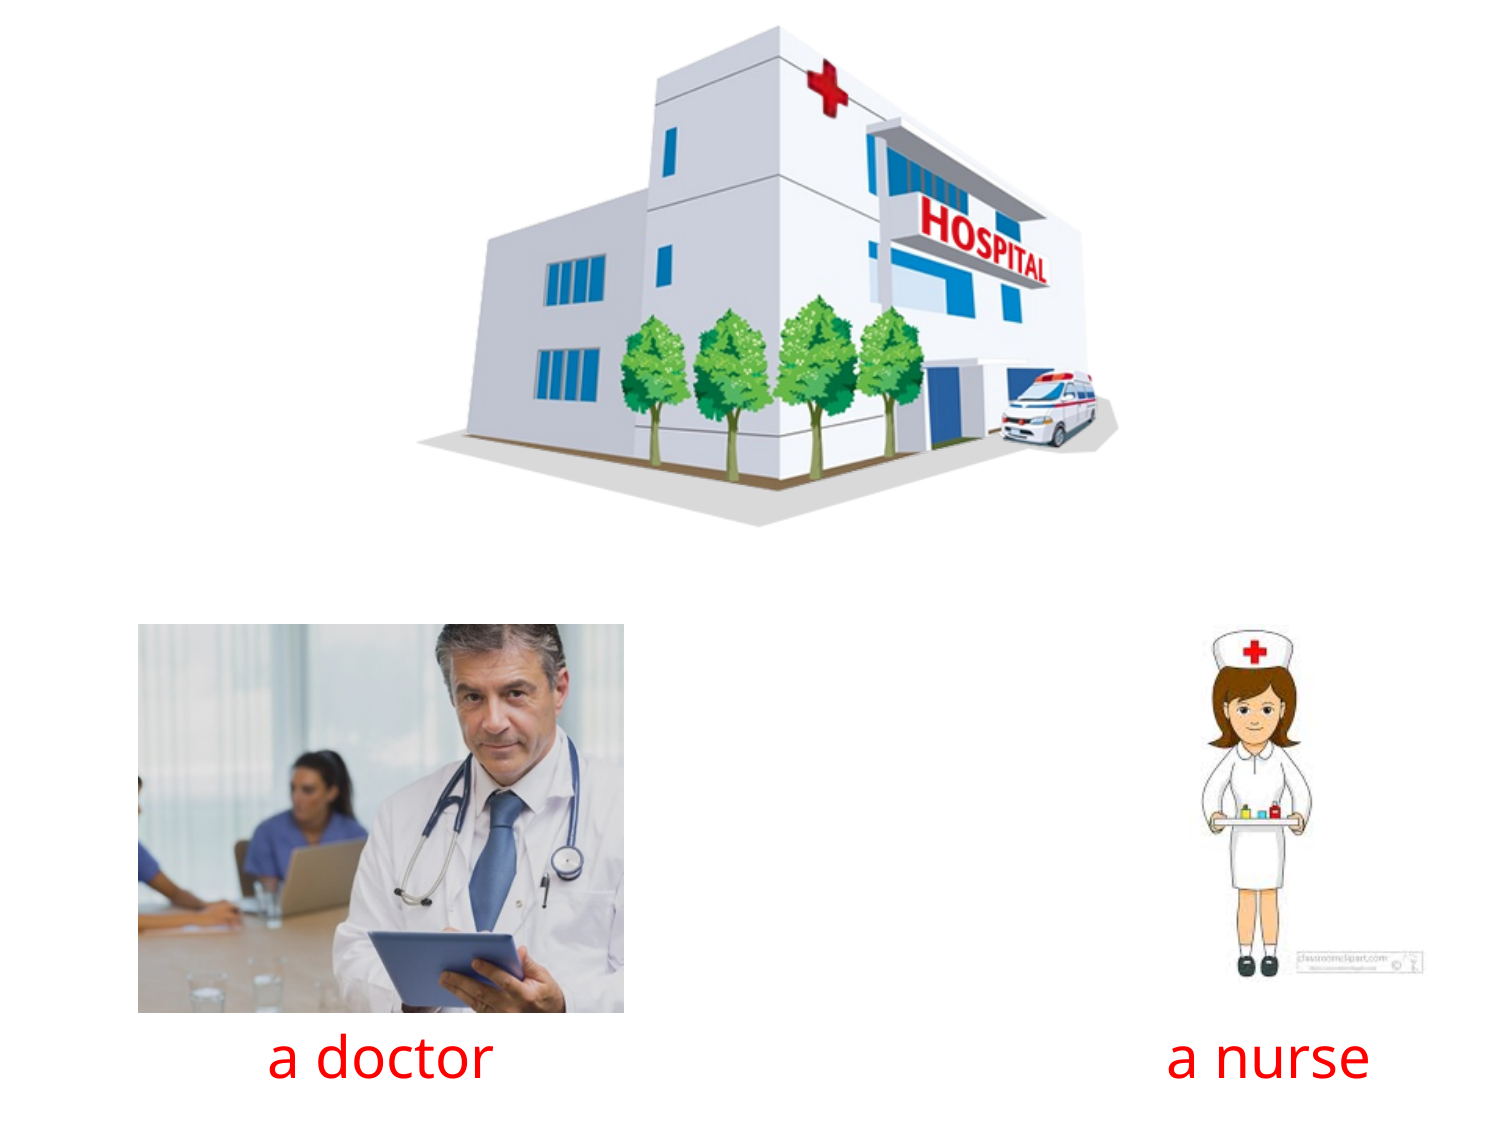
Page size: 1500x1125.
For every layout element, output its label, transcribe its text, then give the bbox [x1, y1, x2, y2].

picture [412, 24, 1127, 529]
picture [138, 624, 624, 1013]
picture [1088, 624, 1433, 983]
text_box a doctor [252, 1022, 510, 1098]
text_box a nurse [1151, 1012, 1386, 1098]
